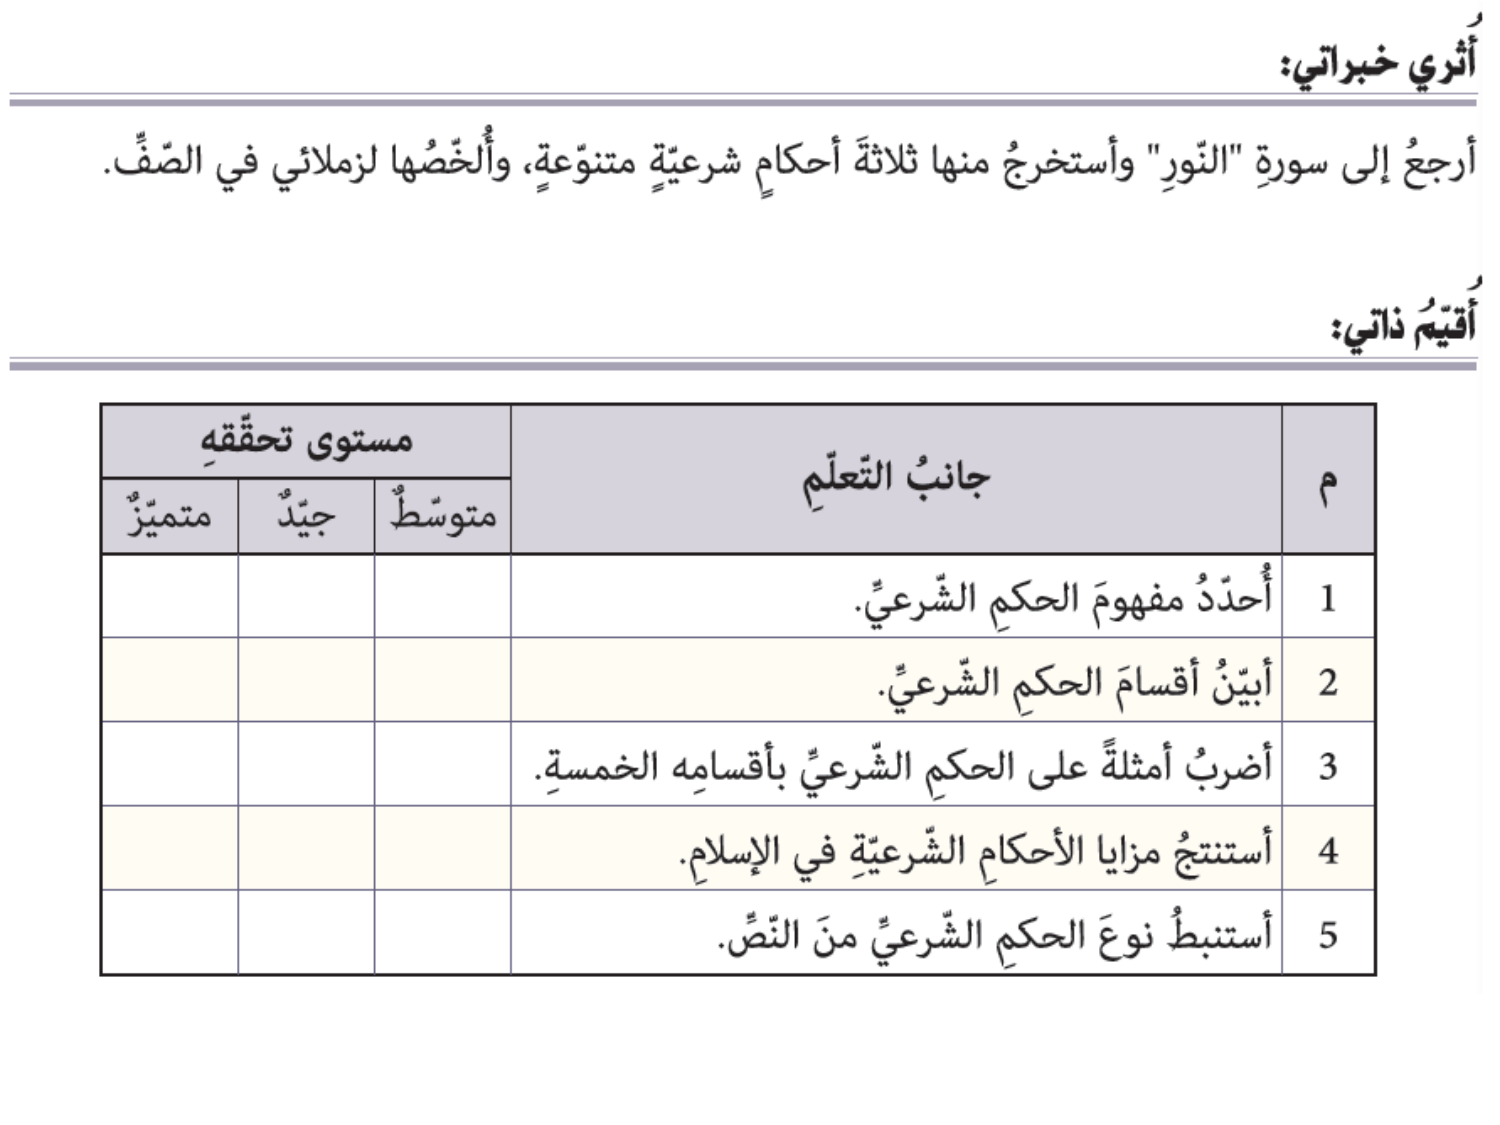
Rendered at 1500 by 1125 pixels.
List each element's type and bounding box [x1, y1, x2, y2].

picture [9, 1, 1483, 994]
